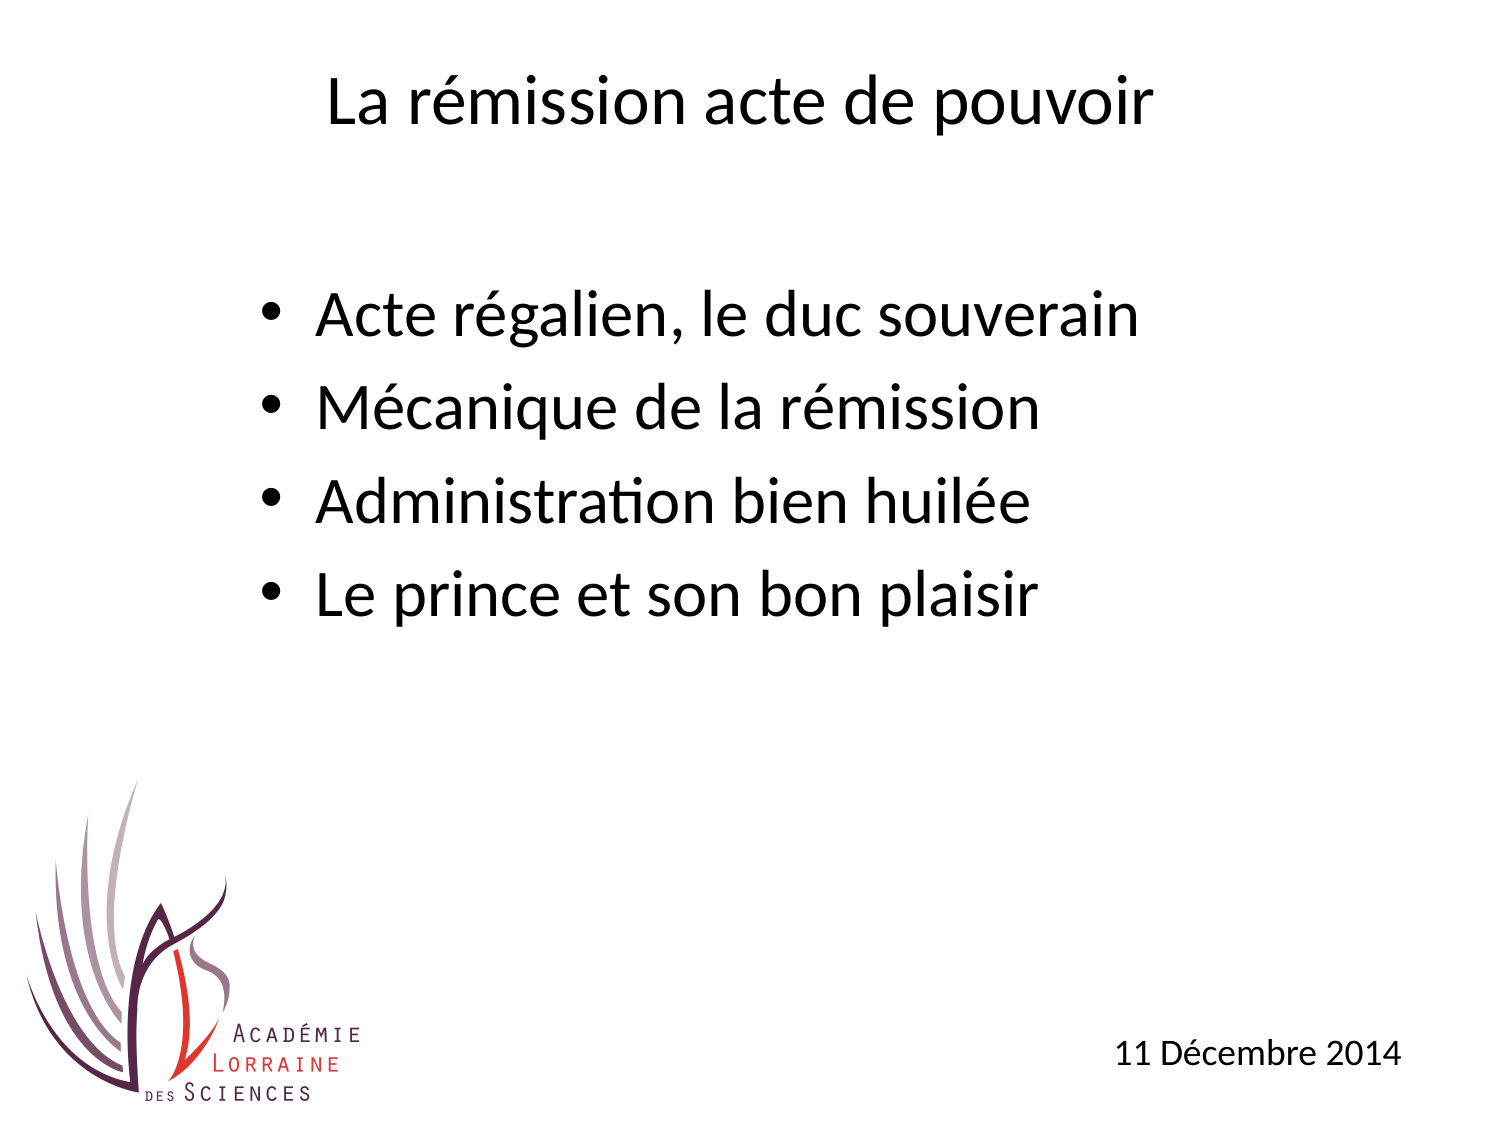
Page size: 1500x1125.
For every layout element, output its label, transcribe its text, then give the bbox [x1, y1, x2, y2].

title La rémission acte de pouvoir [75, 45, 1425, 233]
list Acte régalien, le duc souverain Mécanique de la rémission Administration bien huilée Le prince et son bon plaisir [244, 262, 1500, 749]
picture [0, 780, 378, 1125]
